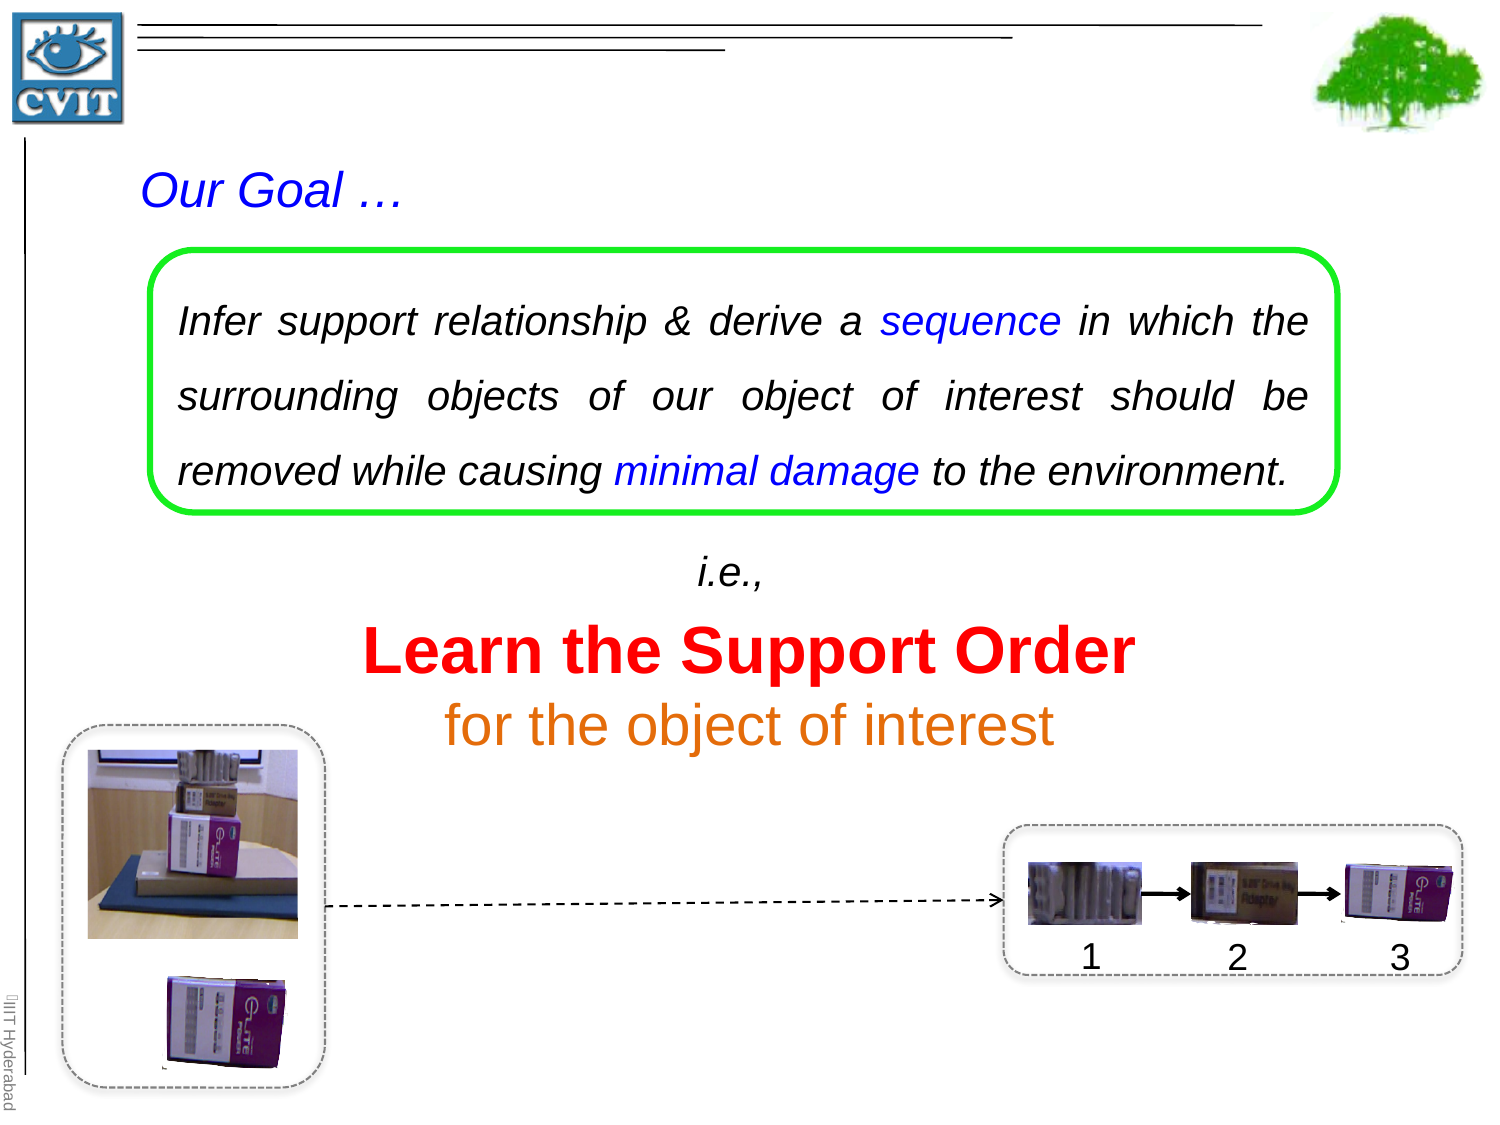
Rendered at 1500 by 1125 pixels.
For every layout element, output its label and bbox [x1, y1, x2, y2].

picture [12, 12, 125, 125]
text_box [112, 99, 1388, 723]
picture [1310, 12, 1488, 138]
text_box [62, 724, 1463, 1088]
